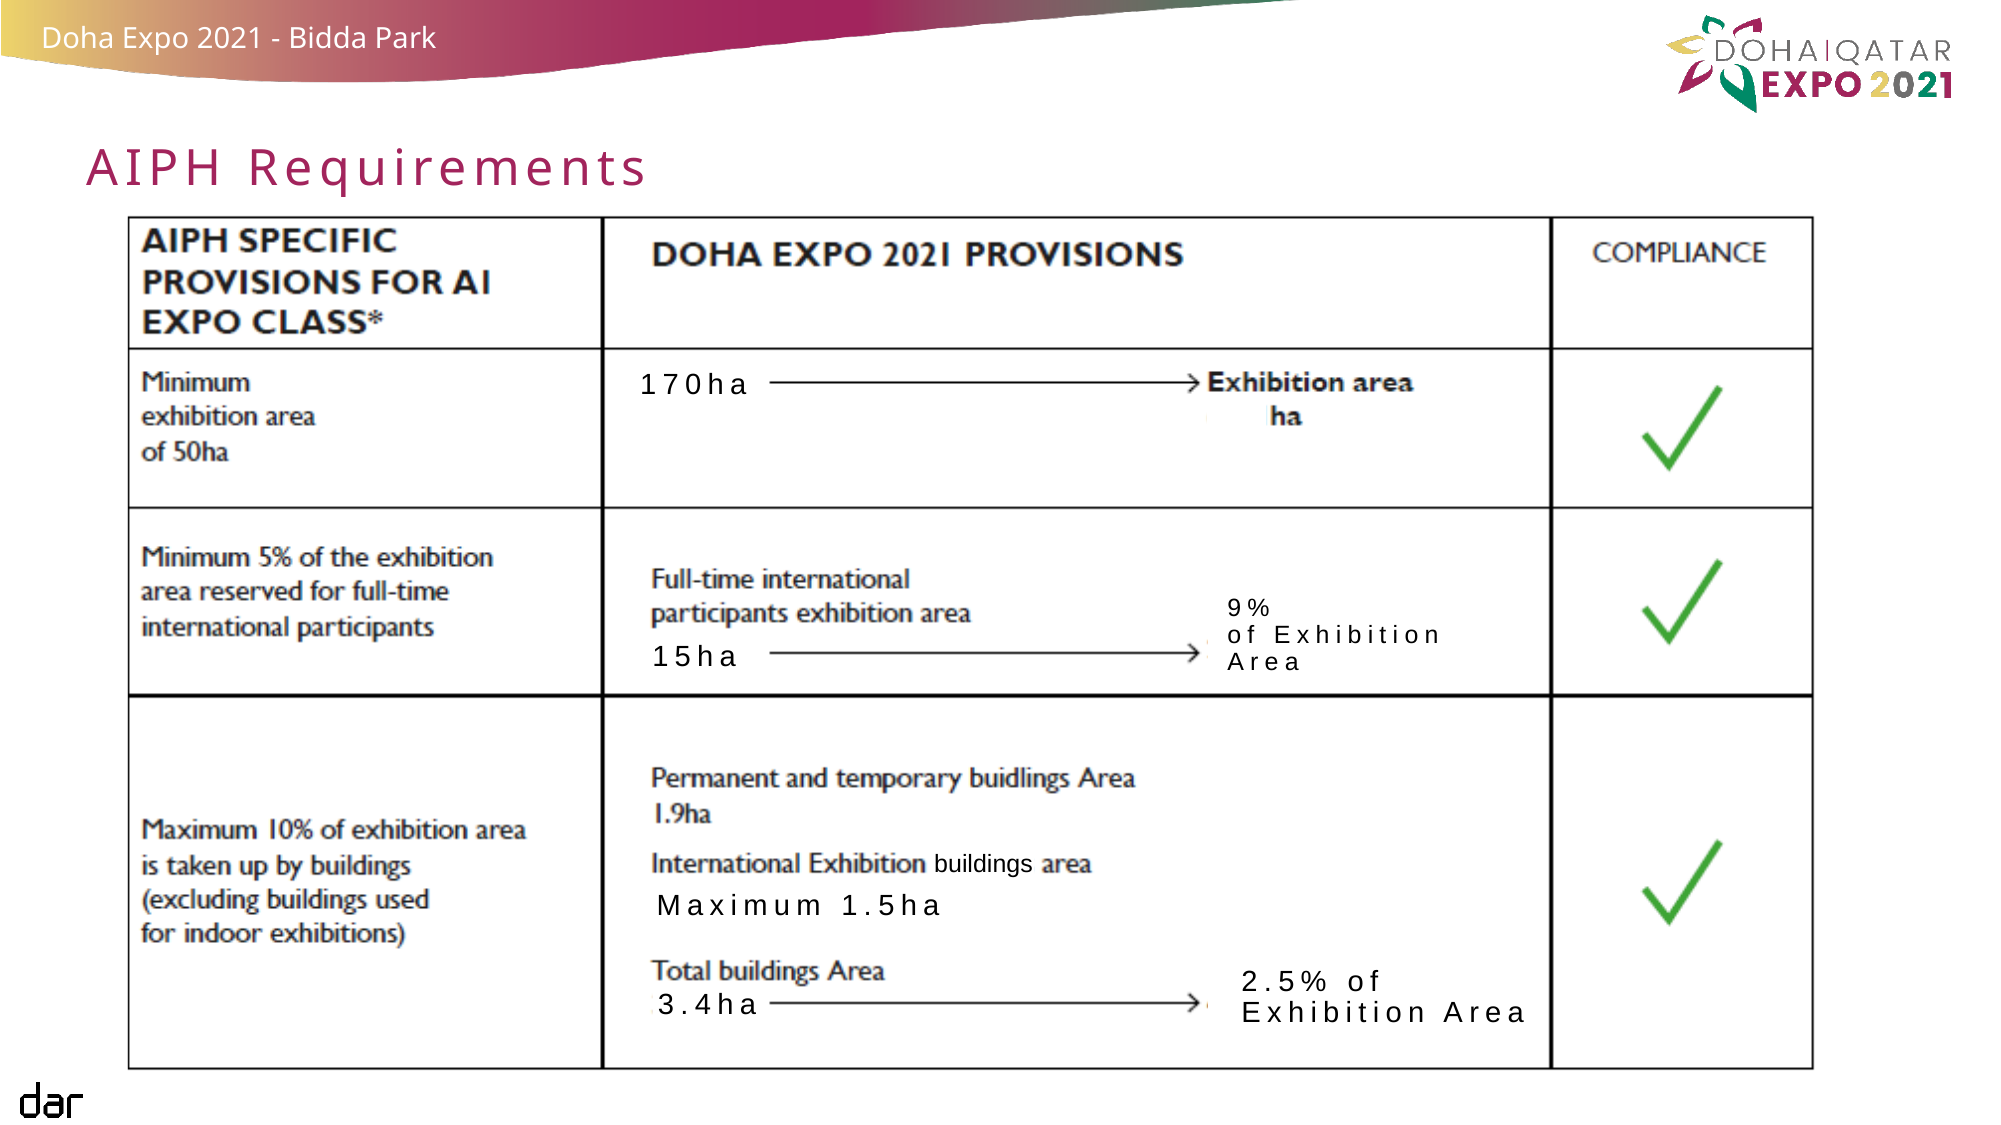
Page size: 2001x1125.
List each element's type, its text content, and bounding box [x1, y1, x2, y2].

picture [2, 1, 1501, 1061]
picture [12, 1074, 90, 1125]
picture [1666, 15, 1951, 113]
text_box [127, 195, 1848, 1090]
text_box AIPH Requirements [71, 66, 1948, 273]
